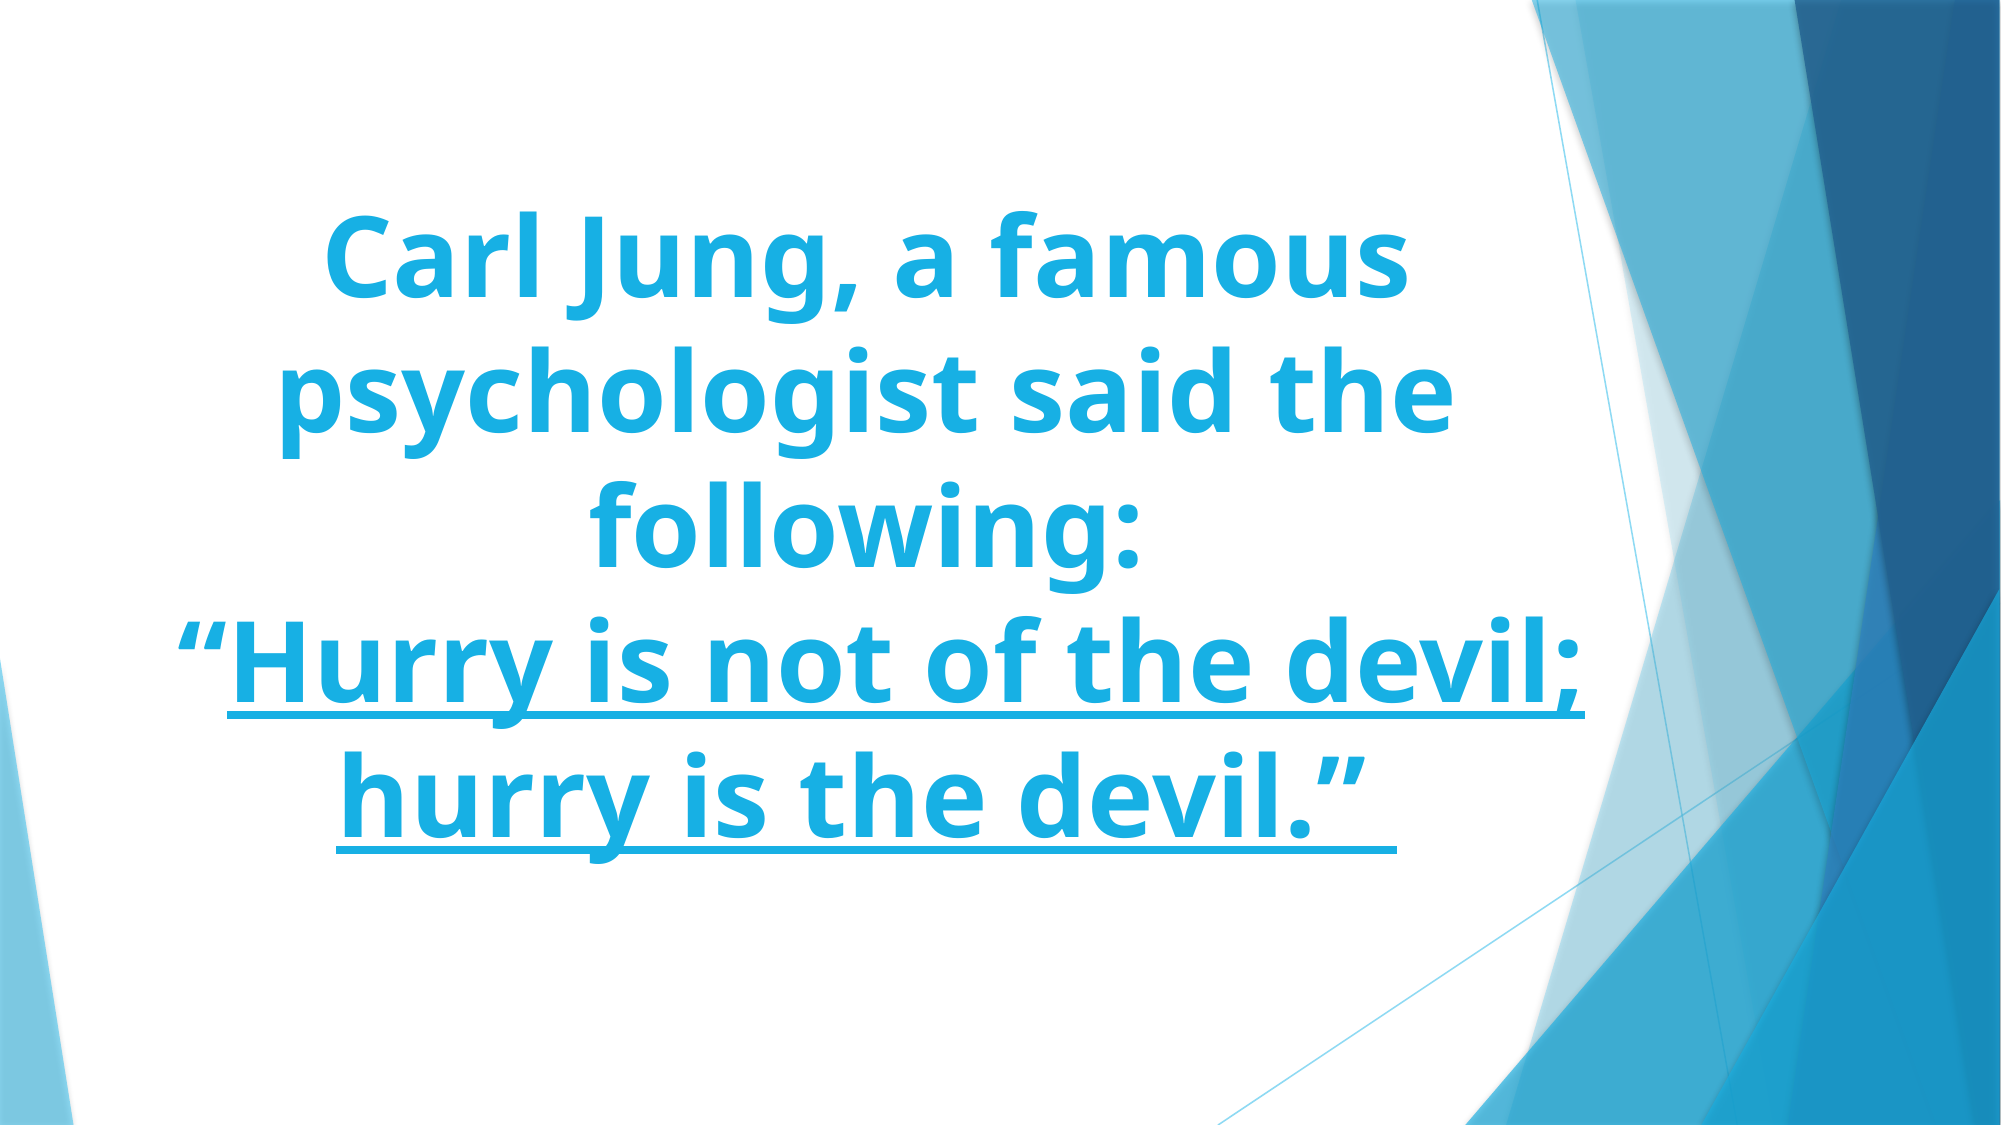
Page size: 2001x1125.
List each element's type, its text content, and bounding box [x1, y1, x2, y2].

text_box Carl Jung, a famous psychologist said the following: “Hurry is not of the devil; hurry is the devil.” [0, 177, 1734, 868]
